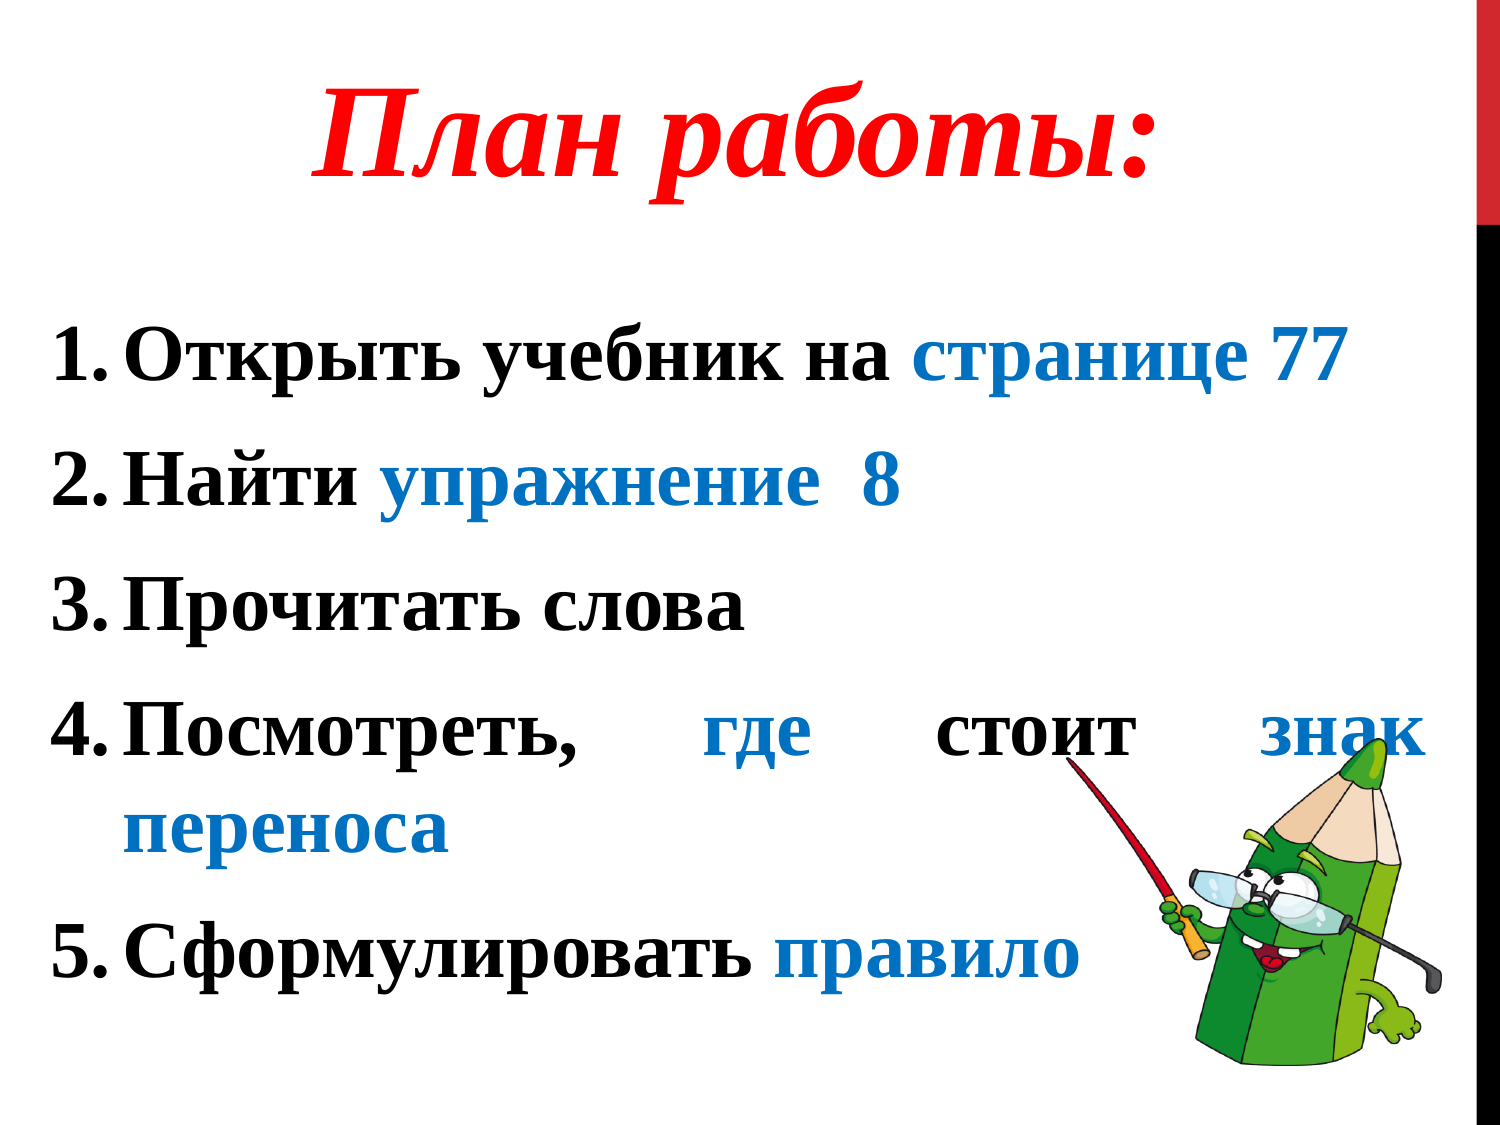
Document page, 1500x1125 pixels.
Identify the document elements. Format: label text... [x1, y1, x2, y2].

list План работы: Открыть учебник на странице 77 Найти упражнение 8 Прочитать слова Посмотреть, где стоит знак переноса Сформулировать правило [35, 35, 1442, 1005]
picture [1066, 738, 1442, 1066]
